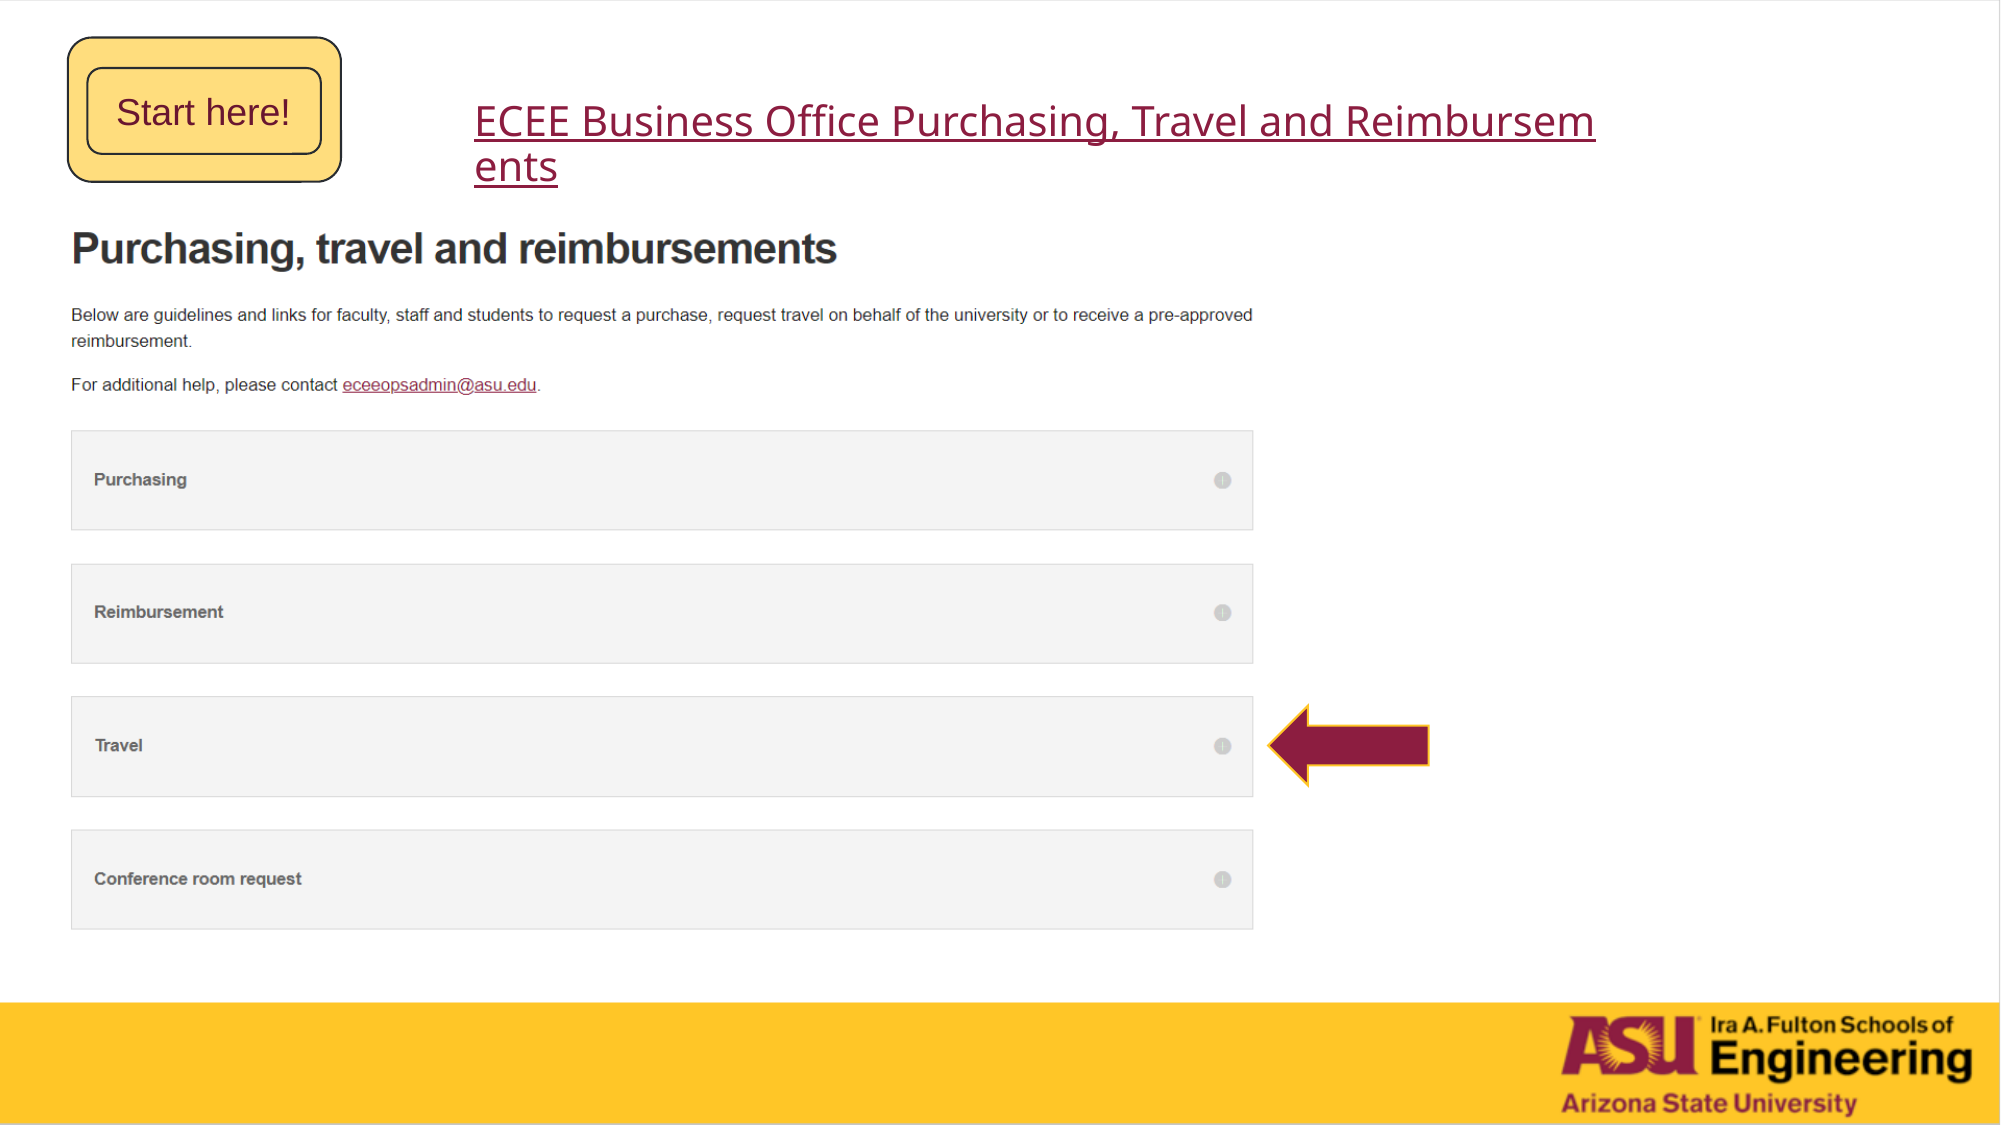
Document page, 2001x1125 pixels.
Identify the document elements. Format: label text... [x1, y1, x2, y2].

text_box [66, 36, 343, 183]
text_box [1293, 703, 1430, 788]
text_box [86, 66, 322, 155]
picture [0, 0, 2001, 1125]
text_box ECEE Business Office Purchasing, Travel and Reimbursements [459, 83, 1622, 299]
